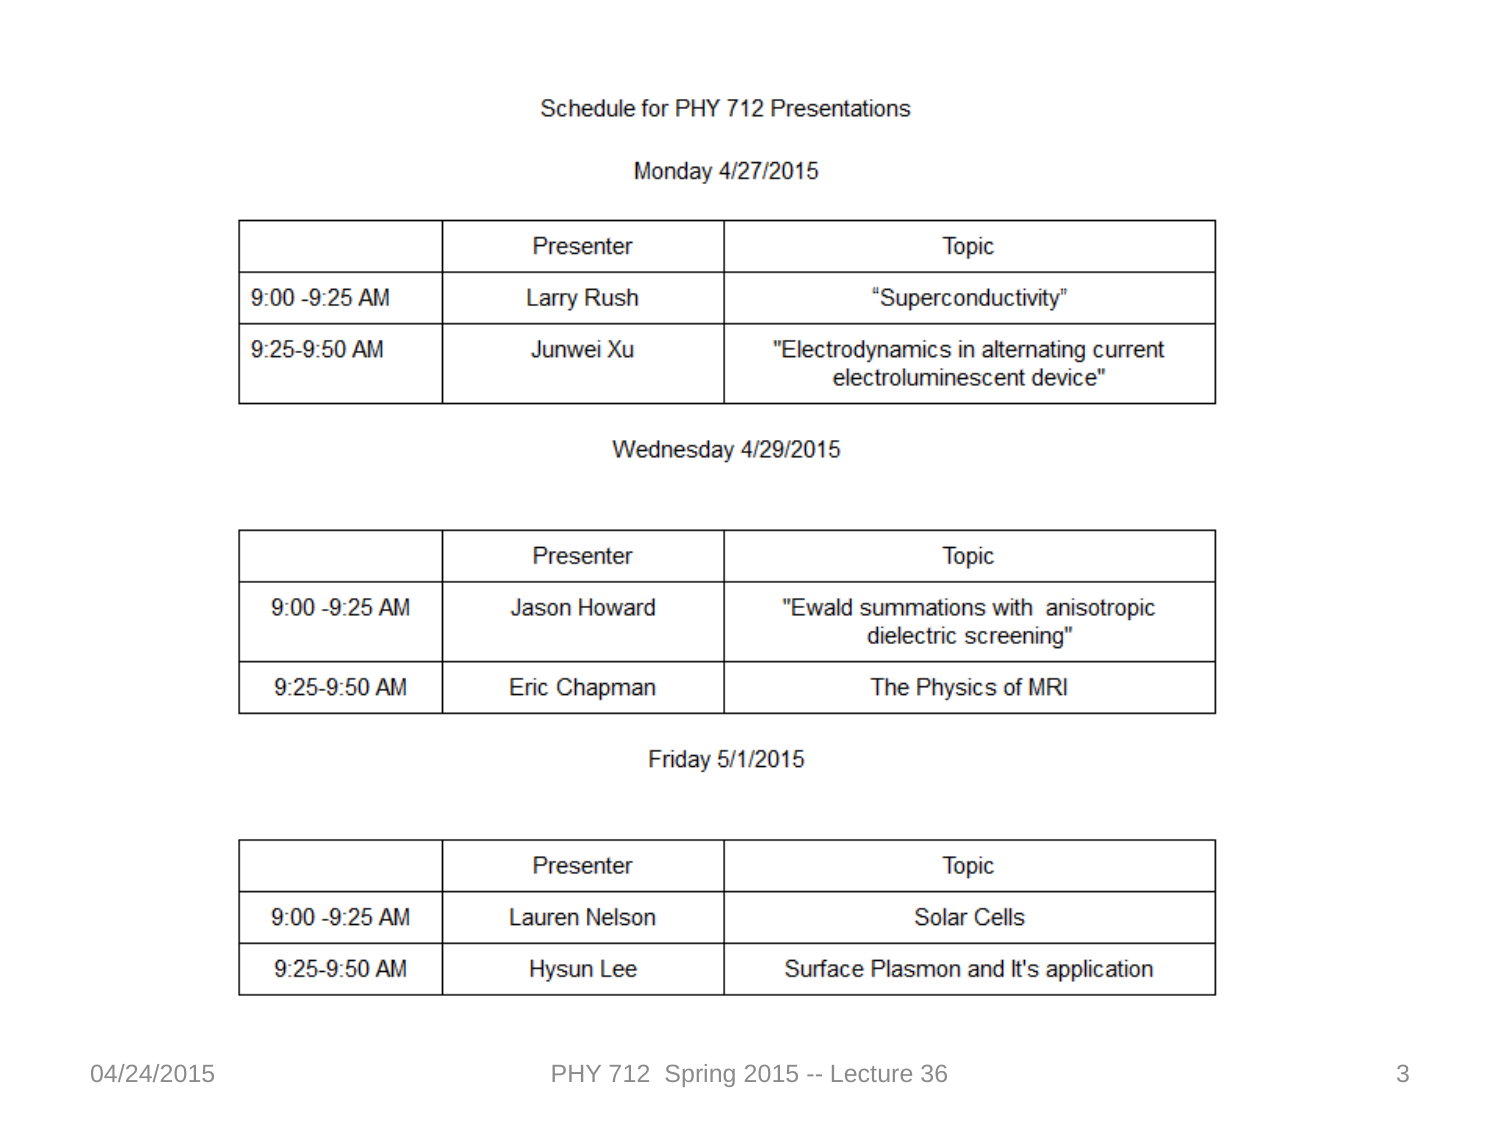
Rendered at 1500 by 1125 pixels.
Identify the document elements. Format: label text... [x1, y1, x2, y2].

footer PHY 712 Spring 2015 -- Lecture 36 [512, 1042, 988, 1103]
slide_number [75, 1042, 425, 1103]
picture [187, 62, 1279, 1021]
slide_number 3 [1074, 1042, 1425, 1103]
